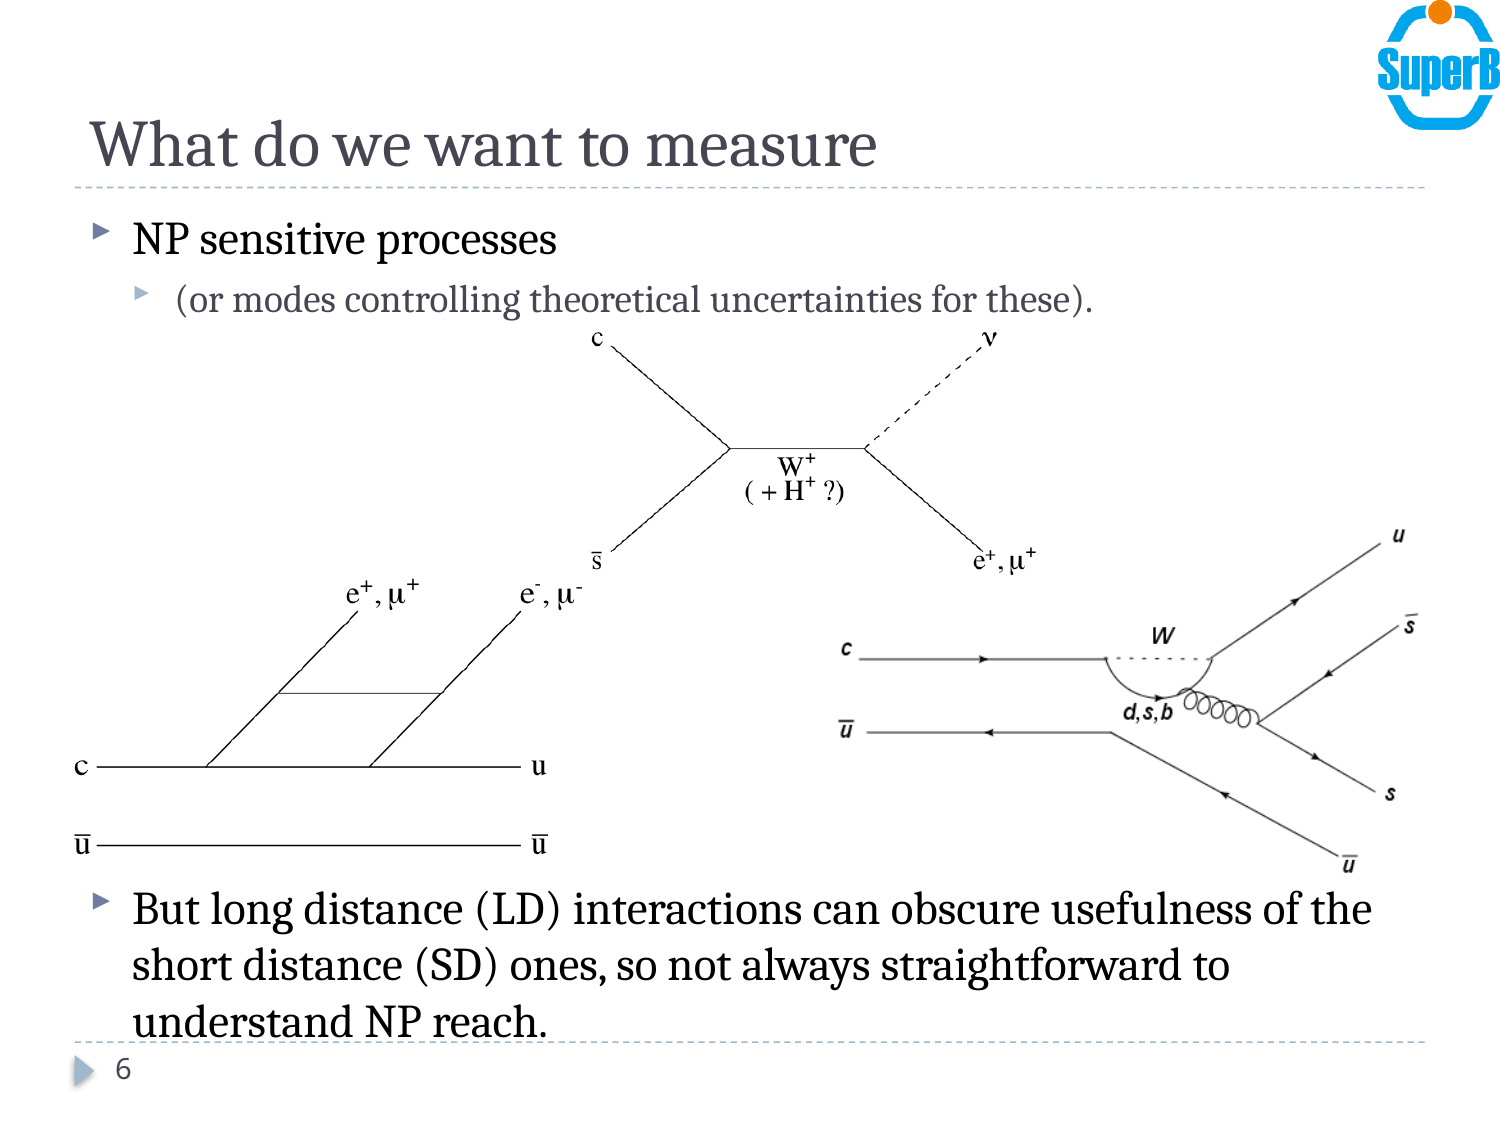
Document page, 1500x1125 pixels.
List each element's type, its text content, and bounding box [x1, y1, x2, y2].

picture [1378, 0, 1500, 60]
picture [42, 277, 1421, 923]
slide_number 6 [100, 1059, 426, 1103]
list NP sensitive processes (or modes controlling theoretical uncertainties for these). But long distance (LD) interactions can obscure usefulness of the short distance (SD) ones, so not always straightforward to understand NP reach. [75, 200, 1425, 533]
title What do we want to measure [75, 24, 1425, 188]
list NP sensitive processes (or modes controlling theoretical uncertainties for these). But long distance (LD) interactions can obscure usefulness of the short distance (SD) ones, so not always straightforward to understand NP reach. [75, 631, 1425, 1059]
picture [1425, 65, 1500, 130]
